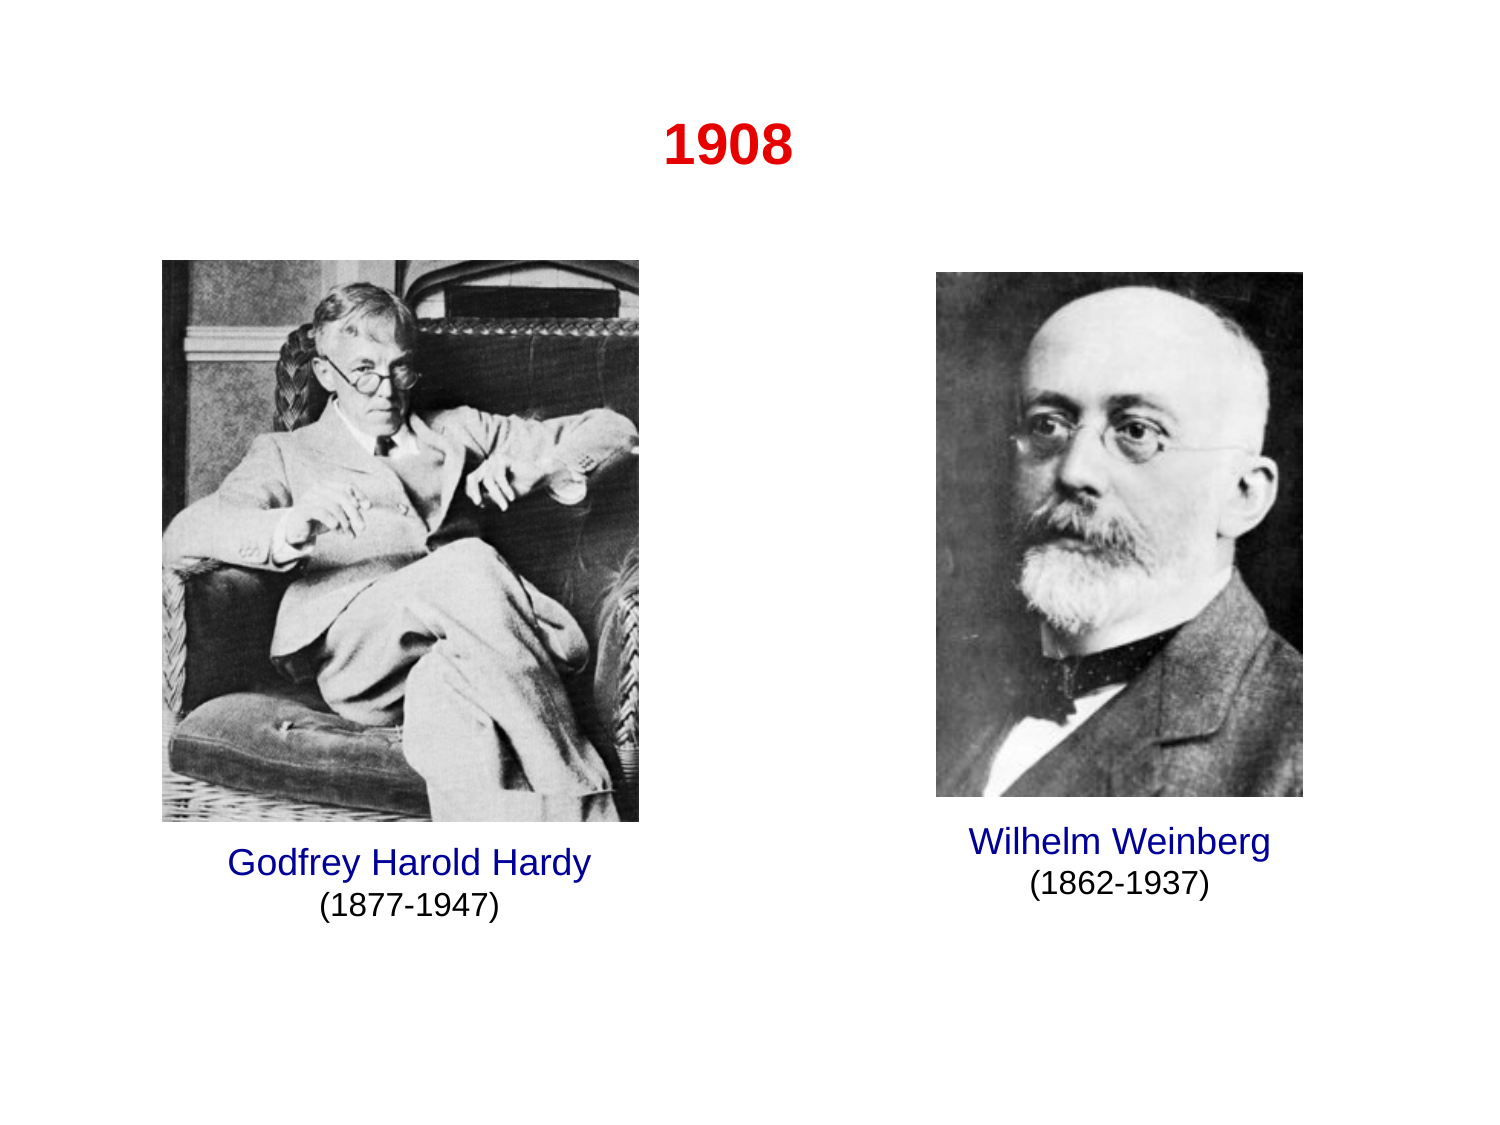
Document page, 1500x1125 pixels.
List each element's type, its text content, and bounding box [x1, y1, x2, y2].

picture [935, 272, 1304, 797]
text_box Godfrey Harold Hardy (1877-1947) [212, 830, 607, 931]
text_box 1908 [649, 99, 809, 185]
text_box Wilhelm Weinberg (1862-1937) [953, 809, 1287, 909]
picture [162, 259, 639, 822]
